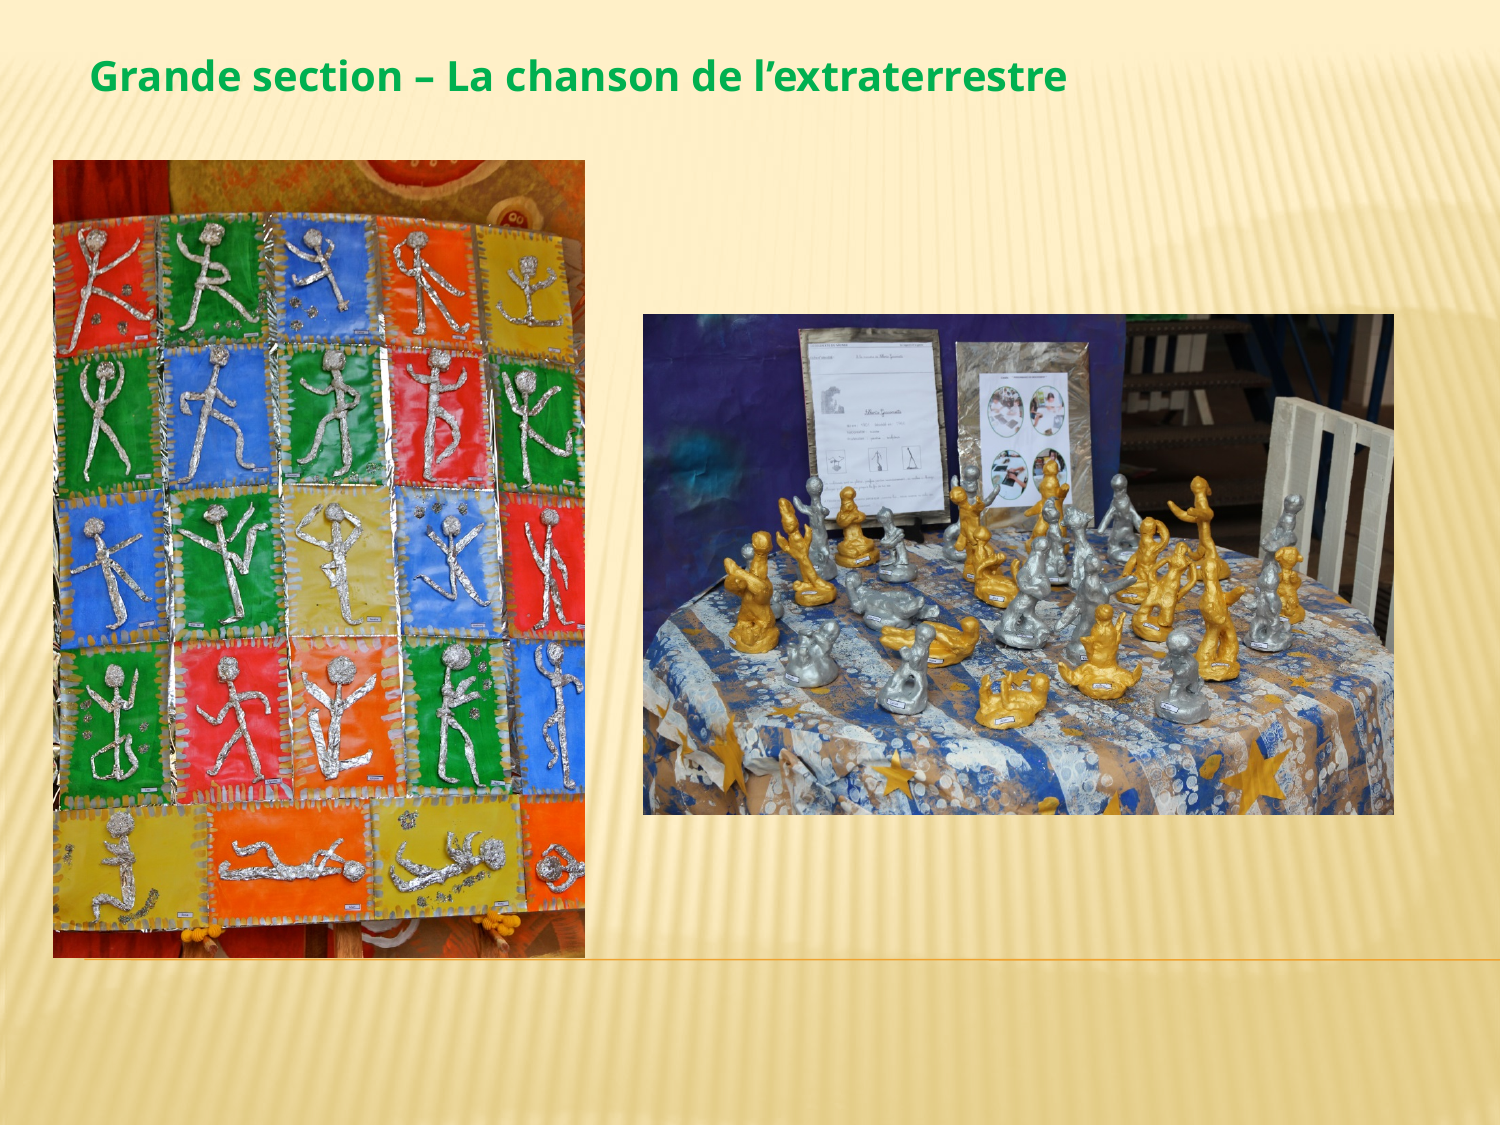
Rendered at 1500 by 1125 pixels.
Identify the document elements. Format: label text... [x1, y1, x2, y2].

picture [643, 314, 1394, 815]
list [52, 160, 585, 959]
title Grande section – La chanson de l’extraterrestre [75, 35, 1412, 114]
